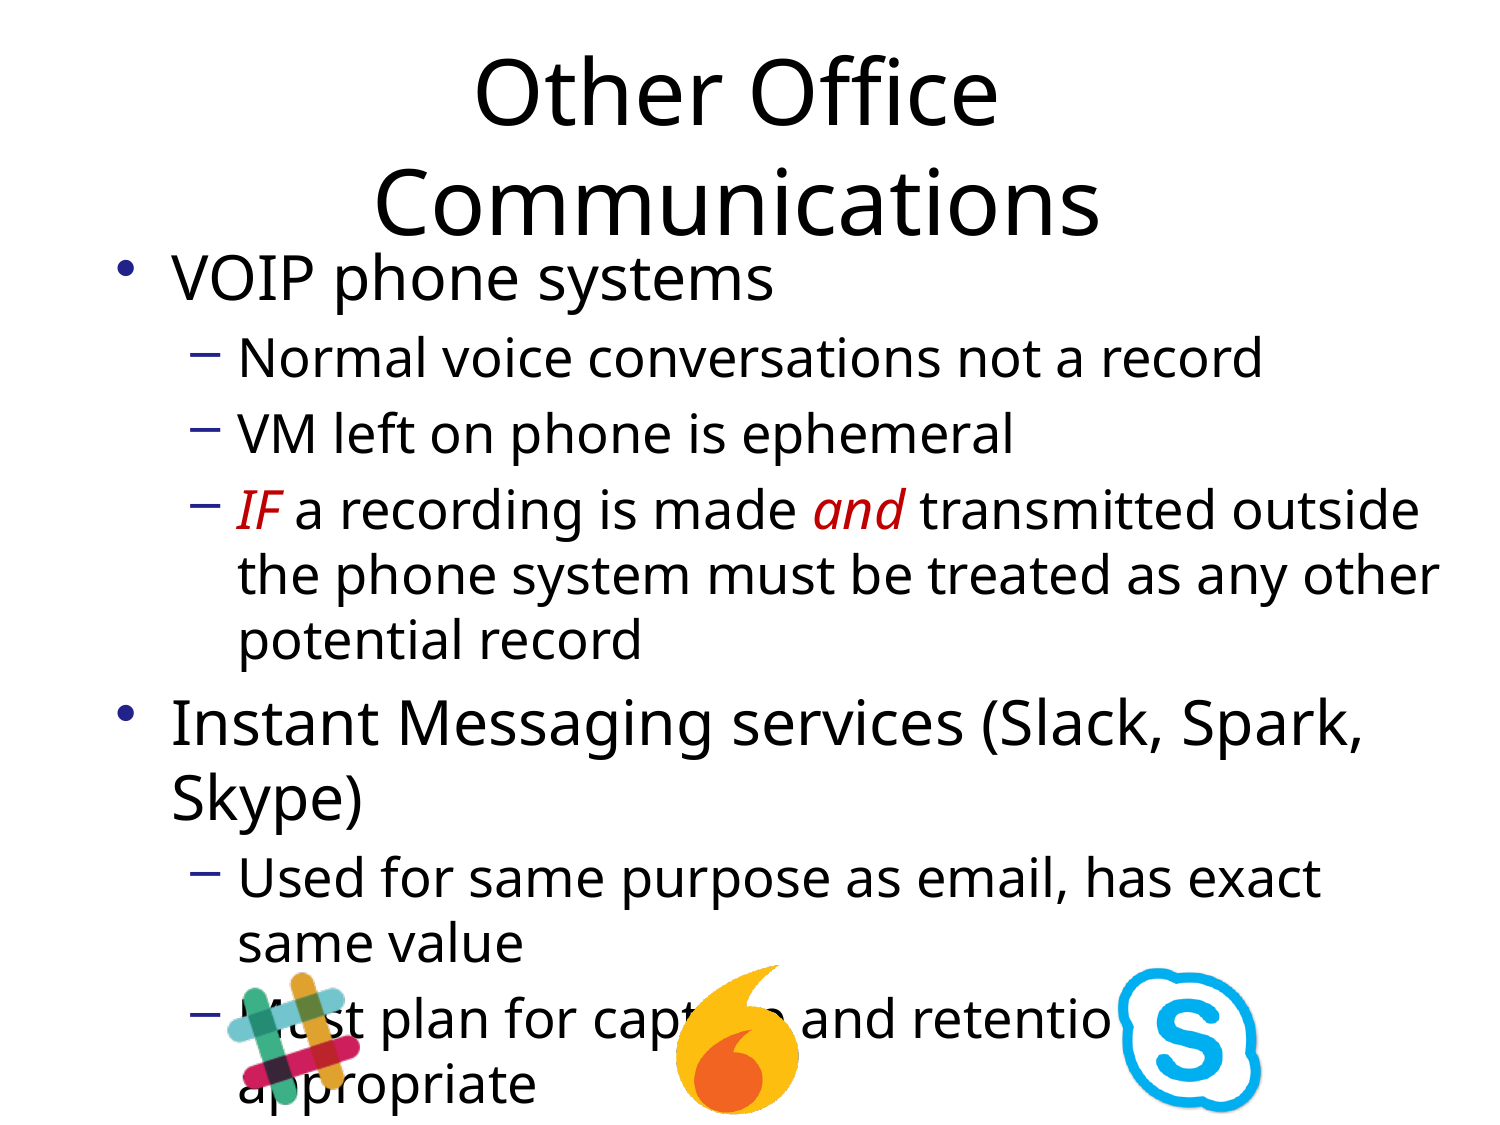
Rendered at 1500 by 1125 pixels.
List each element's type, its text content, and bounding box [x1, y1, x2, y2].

picture [1112, 962, 1267, 1117]
picture [205, 951, 382, 1125]
title Other Office Communications [99, 49, 1376, 238]
list VOIP phone systems Normal voice conversations not a record VM left on phone is ephemeral IF a recording is made and transmitted outside the phone system must be treated as any other potential record Instant Messaging services (Slack, Spark, Skype) Used for same purpose as email, has exact same value Must plan for capture and retention as appropriate [100, 230, 1464, 981]
picture [662, 964, 813, 1115]
